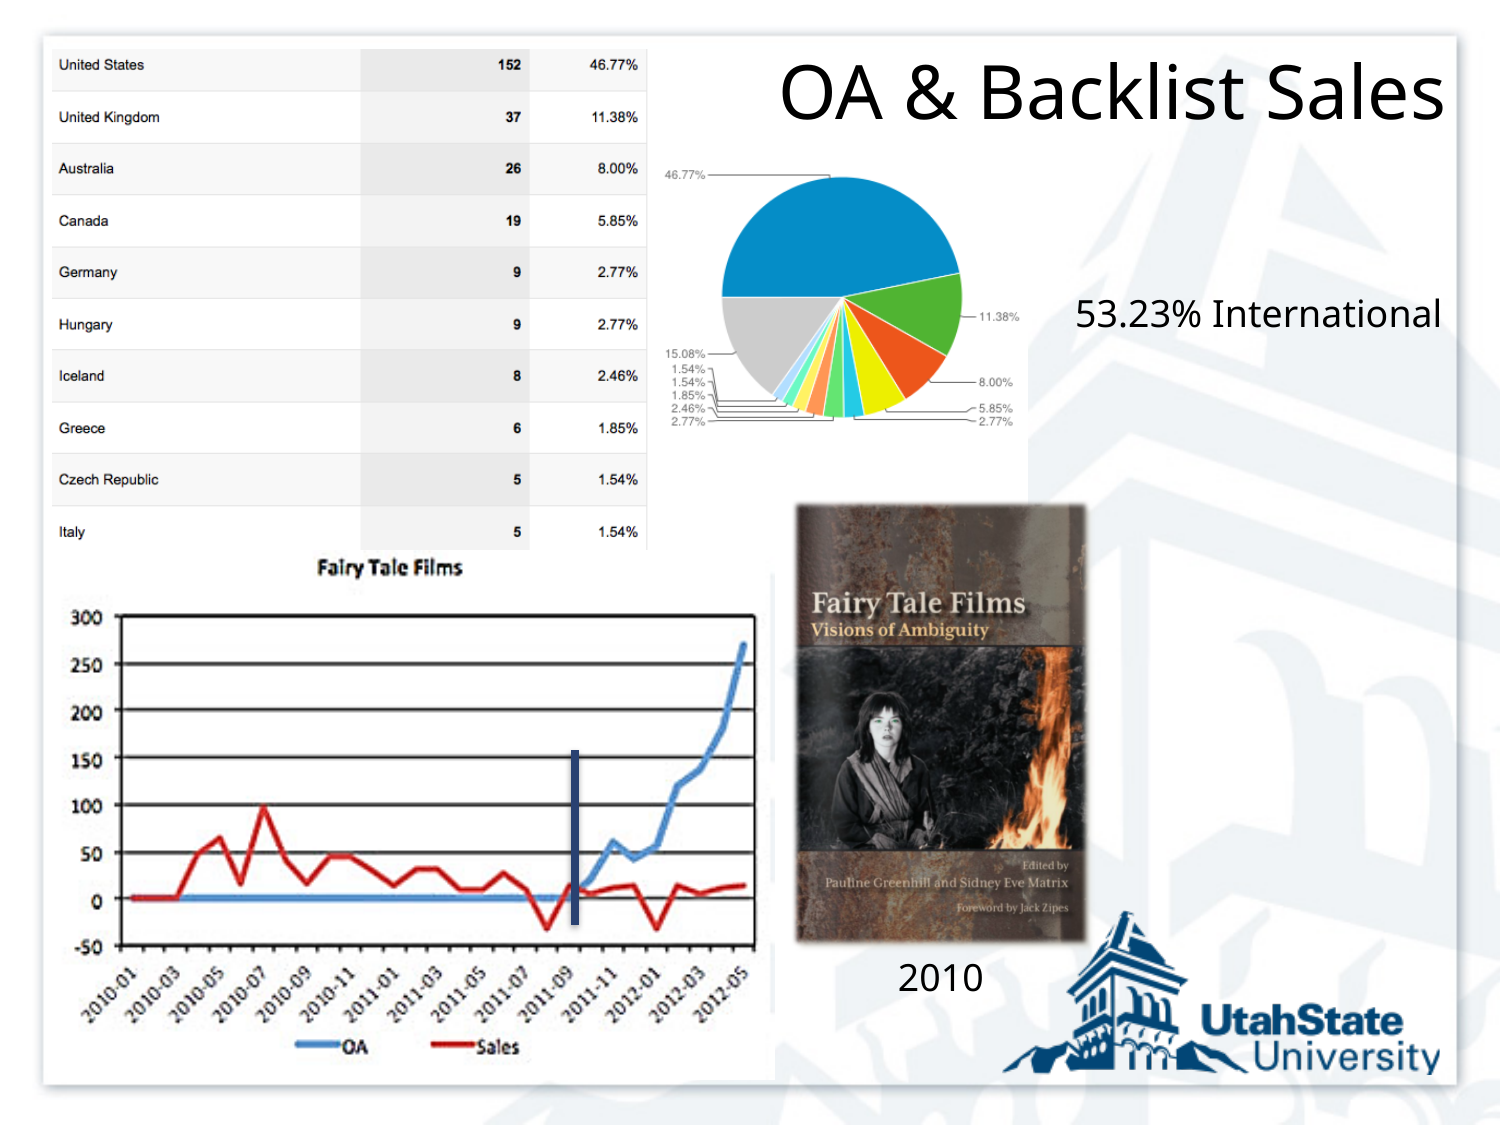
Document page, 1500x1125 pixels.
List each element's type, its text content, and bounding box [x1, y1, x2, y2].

text_box 2010 [883, 958, 999, 1007]
text_box OA & Backlist Sales [764, 37, 1462, 143]
picture [0, 0, 1500, 1125]
text_box 53.23% International [1060, 282, 1458, 342]
